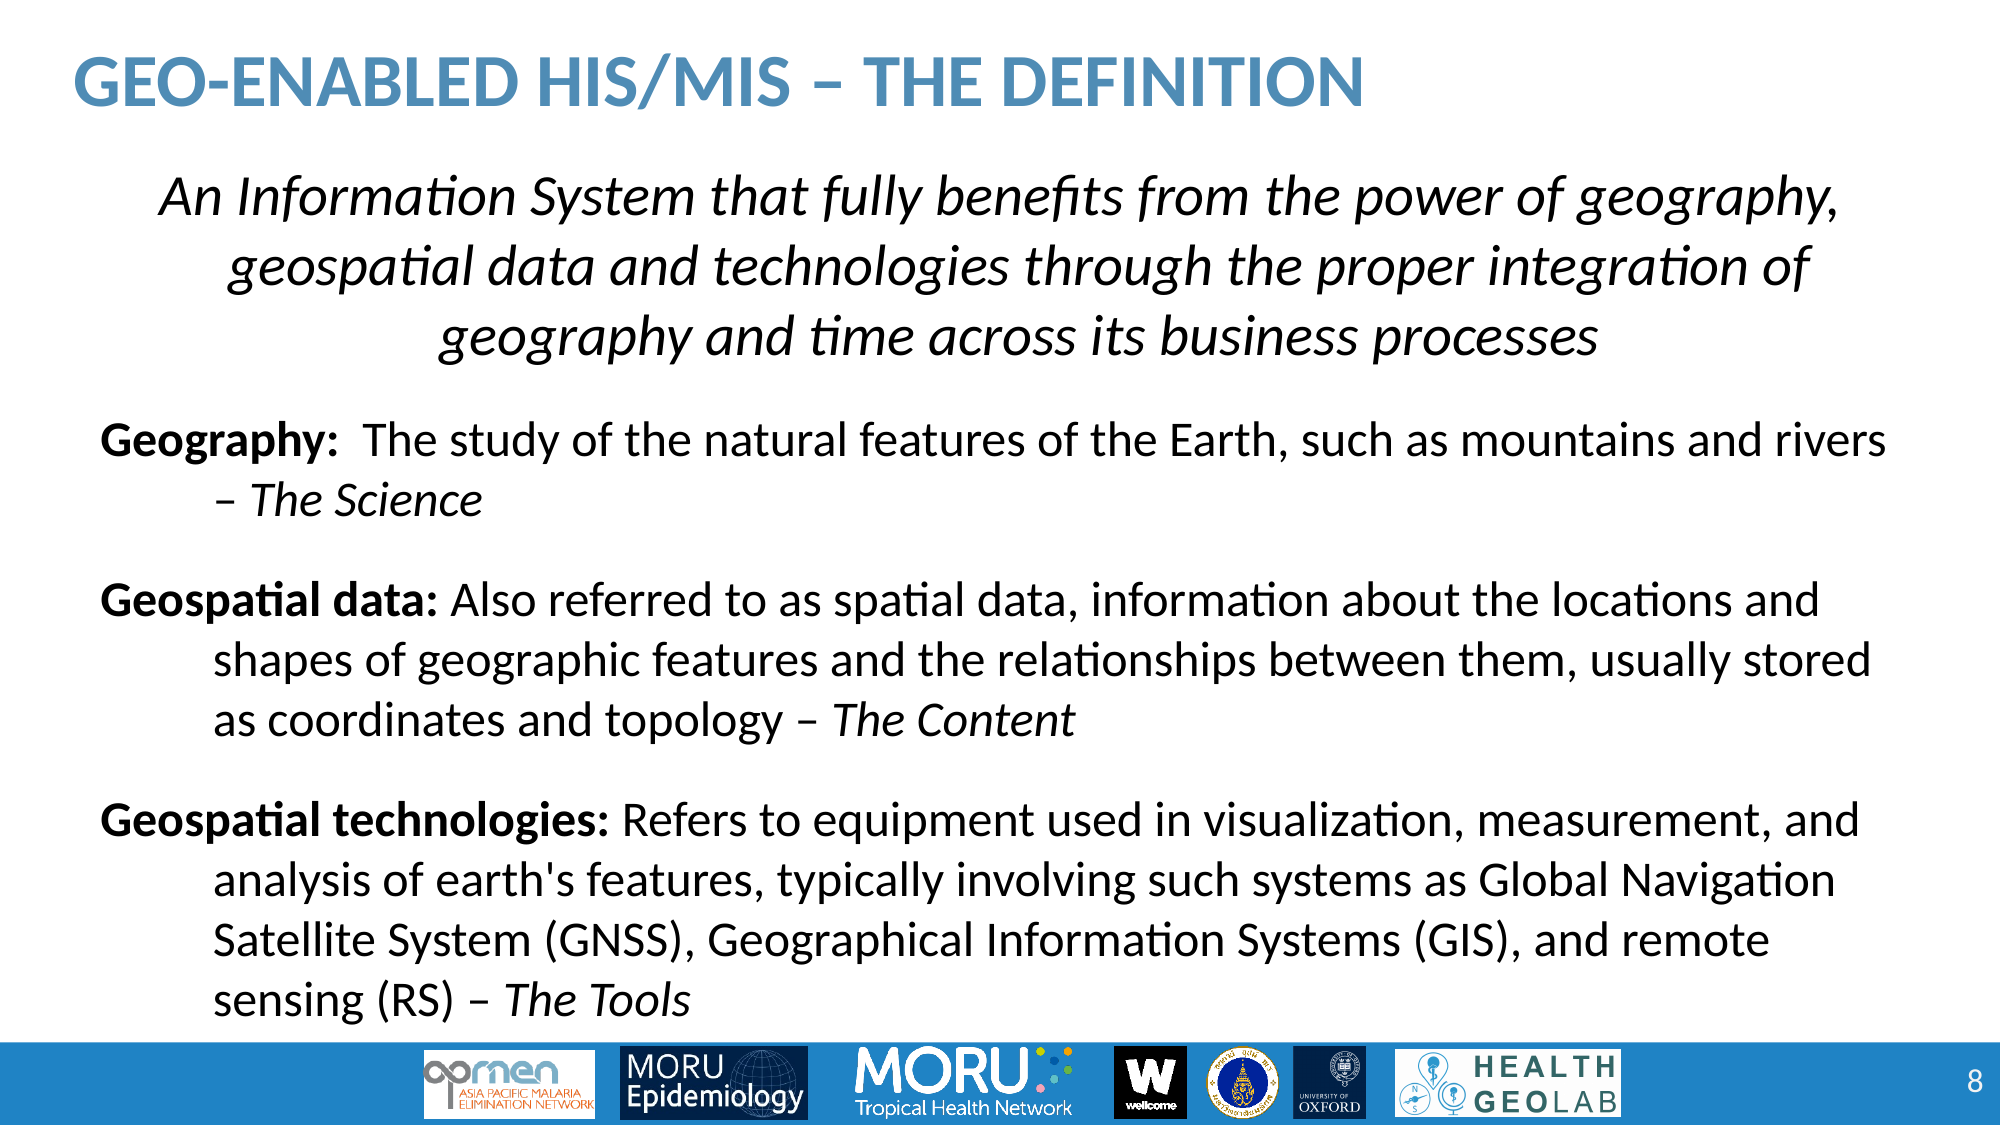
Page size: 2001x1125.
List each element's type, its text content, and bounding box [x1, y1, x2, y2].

picture [1293, 1046, 1366, 1119]
text_box Geo-enabled HIS/MIS – The definition [0, 24, 2000, 139]
picture [1114, 1046, 1187, 1119]
picture [855, 1046, 1072, 1119]
text_box Geography: The study of the natural features of the Earth, such as mountains and rivers – The Science Geospatial data: Also referred to as spatial data, information about the locations and shapes of geographic features and the relationships between them, usually stored as coordinates and topology – The Content Geospatial technologies: Refers to equipment used in visualization, measurement, and analysis of earth's features, typically involving such systems as Global Navigation Satellite System (GNSS), Geographical Information Systems (GIS), and remote sensing (RS) – The Tools [85, 399, 1917, 1035]
picture [620, 1046, 808, 1120]
text_box 8 [1548, 1052, 1999, 1113]
picture [1395, 1049, 1621, 1117]
picture [423, 1050, 595, 1119]
text_box An Information System that fully benefits from the power of geography, geospatial data and technologies through the proper integration of geography and time across its business processes [85, 149, 1917, 375]
picture [1206, 1046, 1279, 1119]
